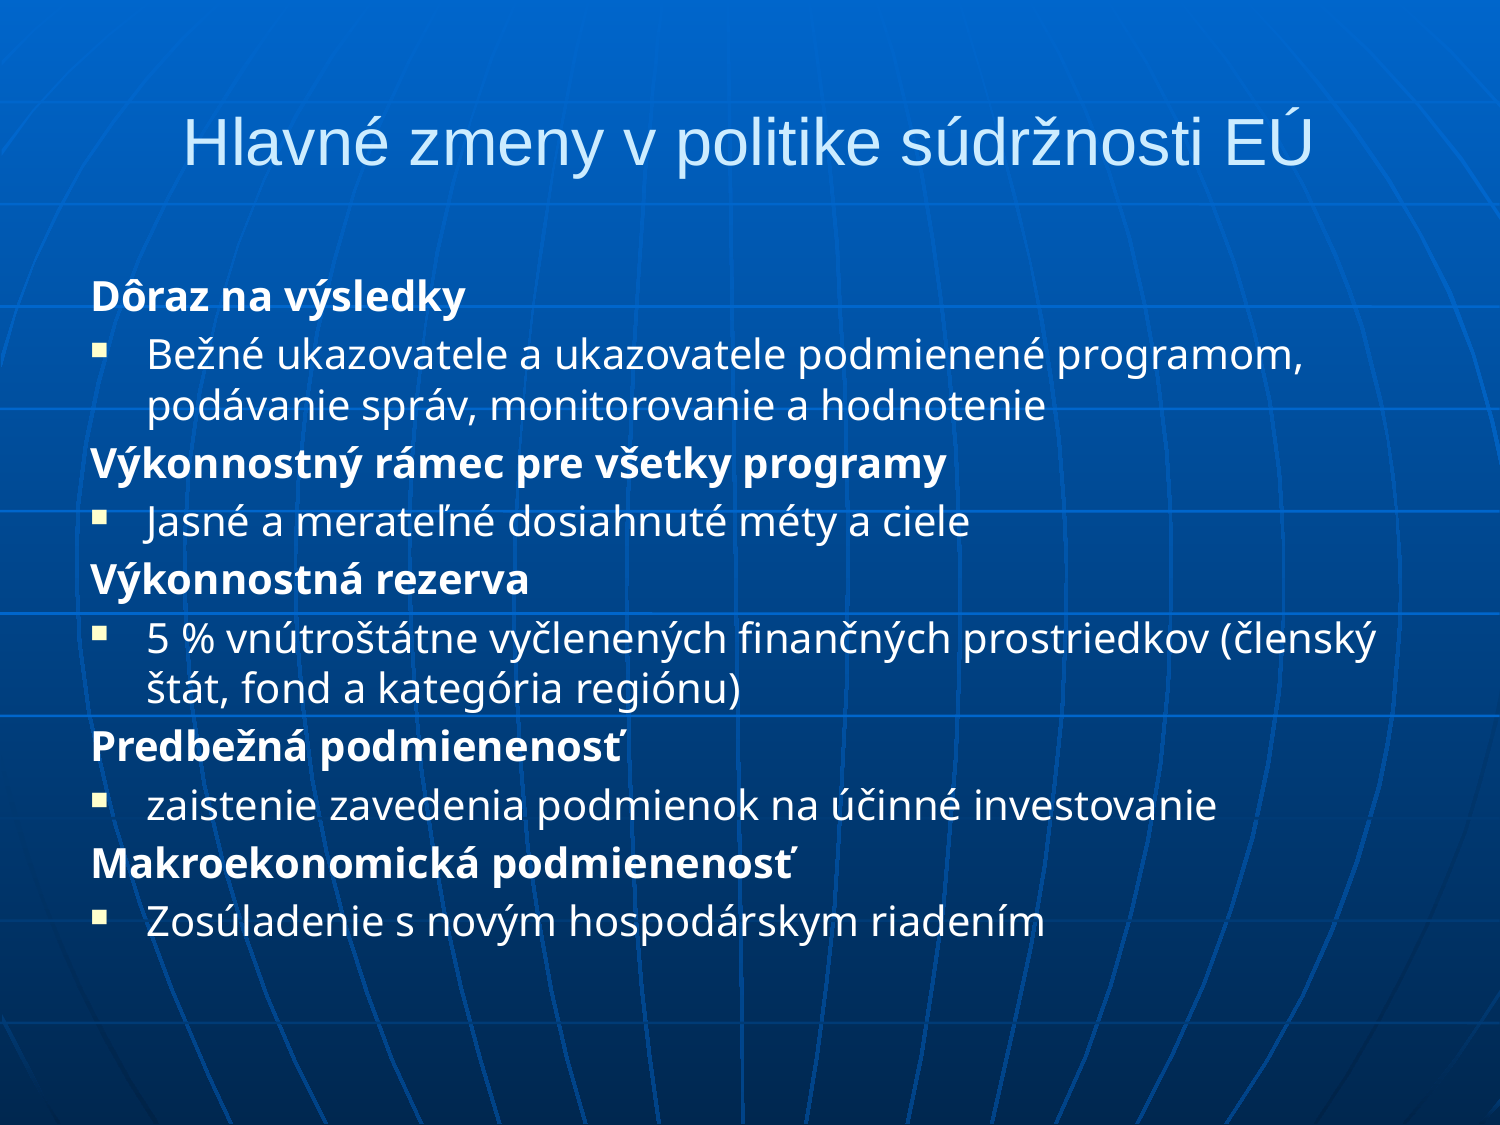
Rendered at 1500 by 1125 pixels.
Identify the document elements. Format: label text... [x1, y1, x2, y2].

list Dôraz na výsledky Bežné ukazovatele a ukazovatele podmienené programom, podávanie správ, monitorovanie a hodnotenie Výkonnostný rámec pre všetky programy Jasné a merateľné dosiahnuté méty a ciele Výkonnostná rezerva 5 % vnútroštátne vyčlenených finančných prostriedkov (členský štát, fond a kategória regiónu) Predbežná podmienenosť zaistenie zavedenia podmienok na účinné investovanie Makroekonomická podmienenosť Zosúladenie s novým hospodárskym riadením [75, 262, 1425, 1006]
title Hlavné zmeny v politike súdržnosti EÚ [75, 45, 1425, 233]
